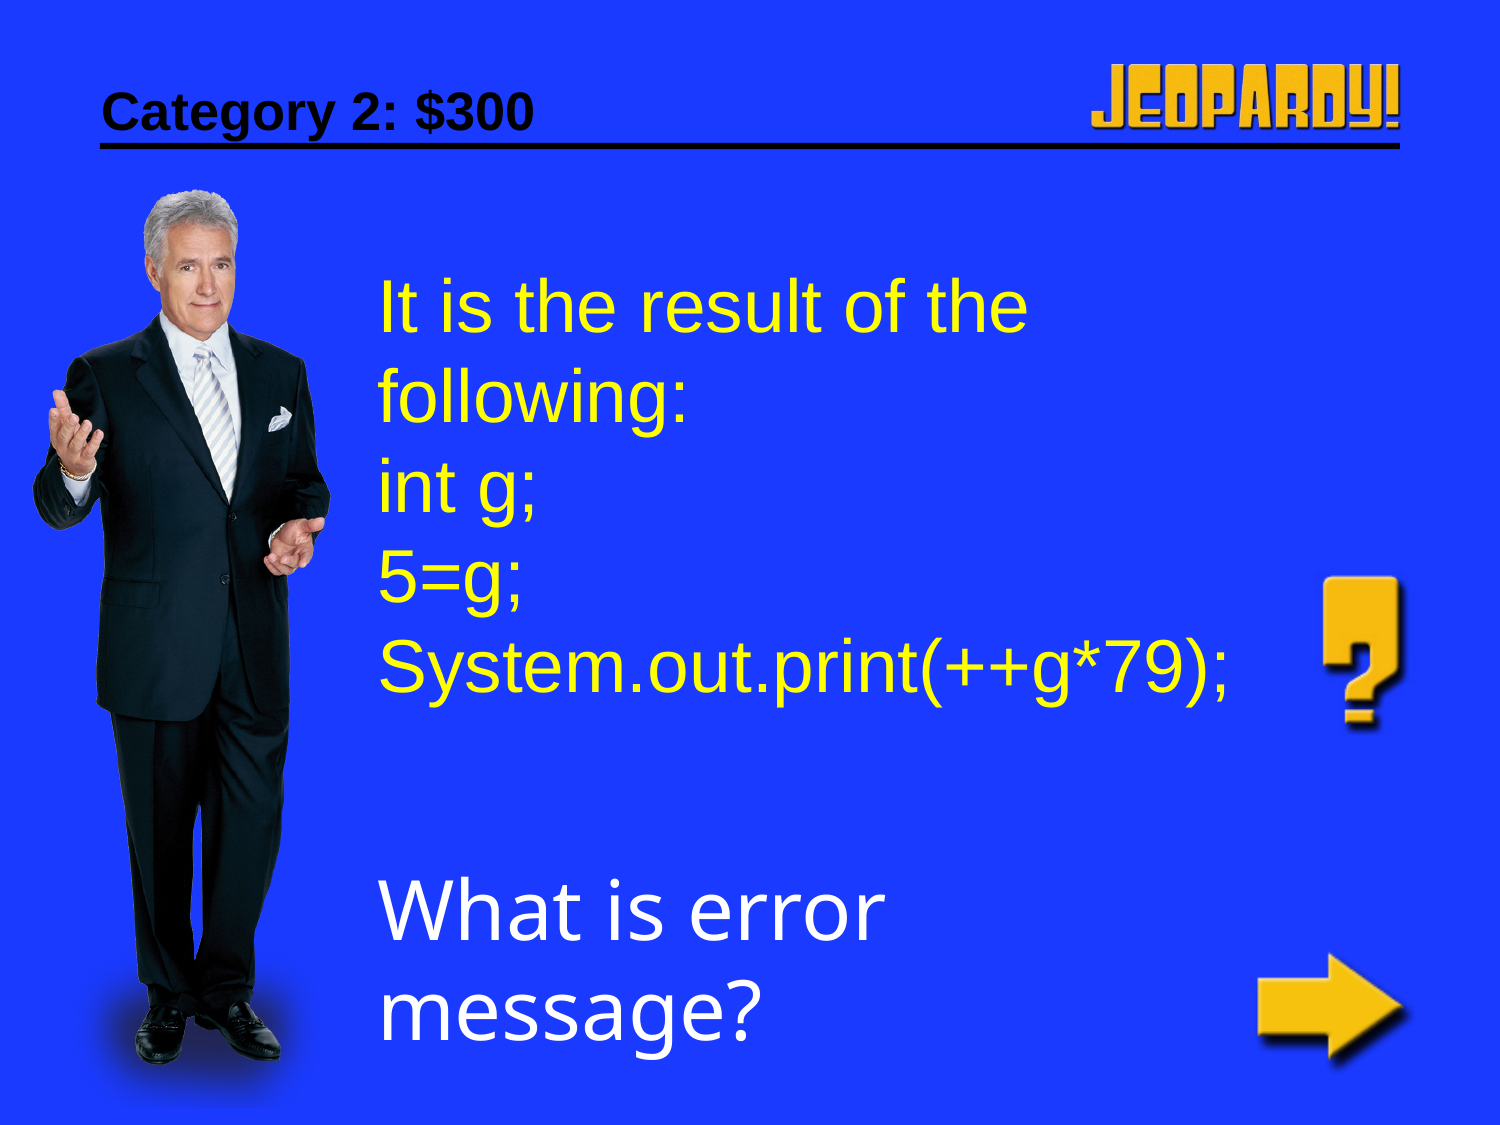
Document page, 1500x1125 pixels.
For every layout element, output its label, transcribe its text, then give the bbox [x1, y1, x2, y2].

picture [1237, 942, 1426, 1076]
text_box It is the result of the following: int g; 5=g; System.out.print(++g*79); [362, 249, 1288, 788]
picture [1302, 571, 1426, 738]
text_box What is error message? [362, 849, 1288, 1088]
picture [1089, 59, 1403, 135]
picture [14, 167, 349, 1118]
title Category 2: $300 [86, 52, 1051, 166]
